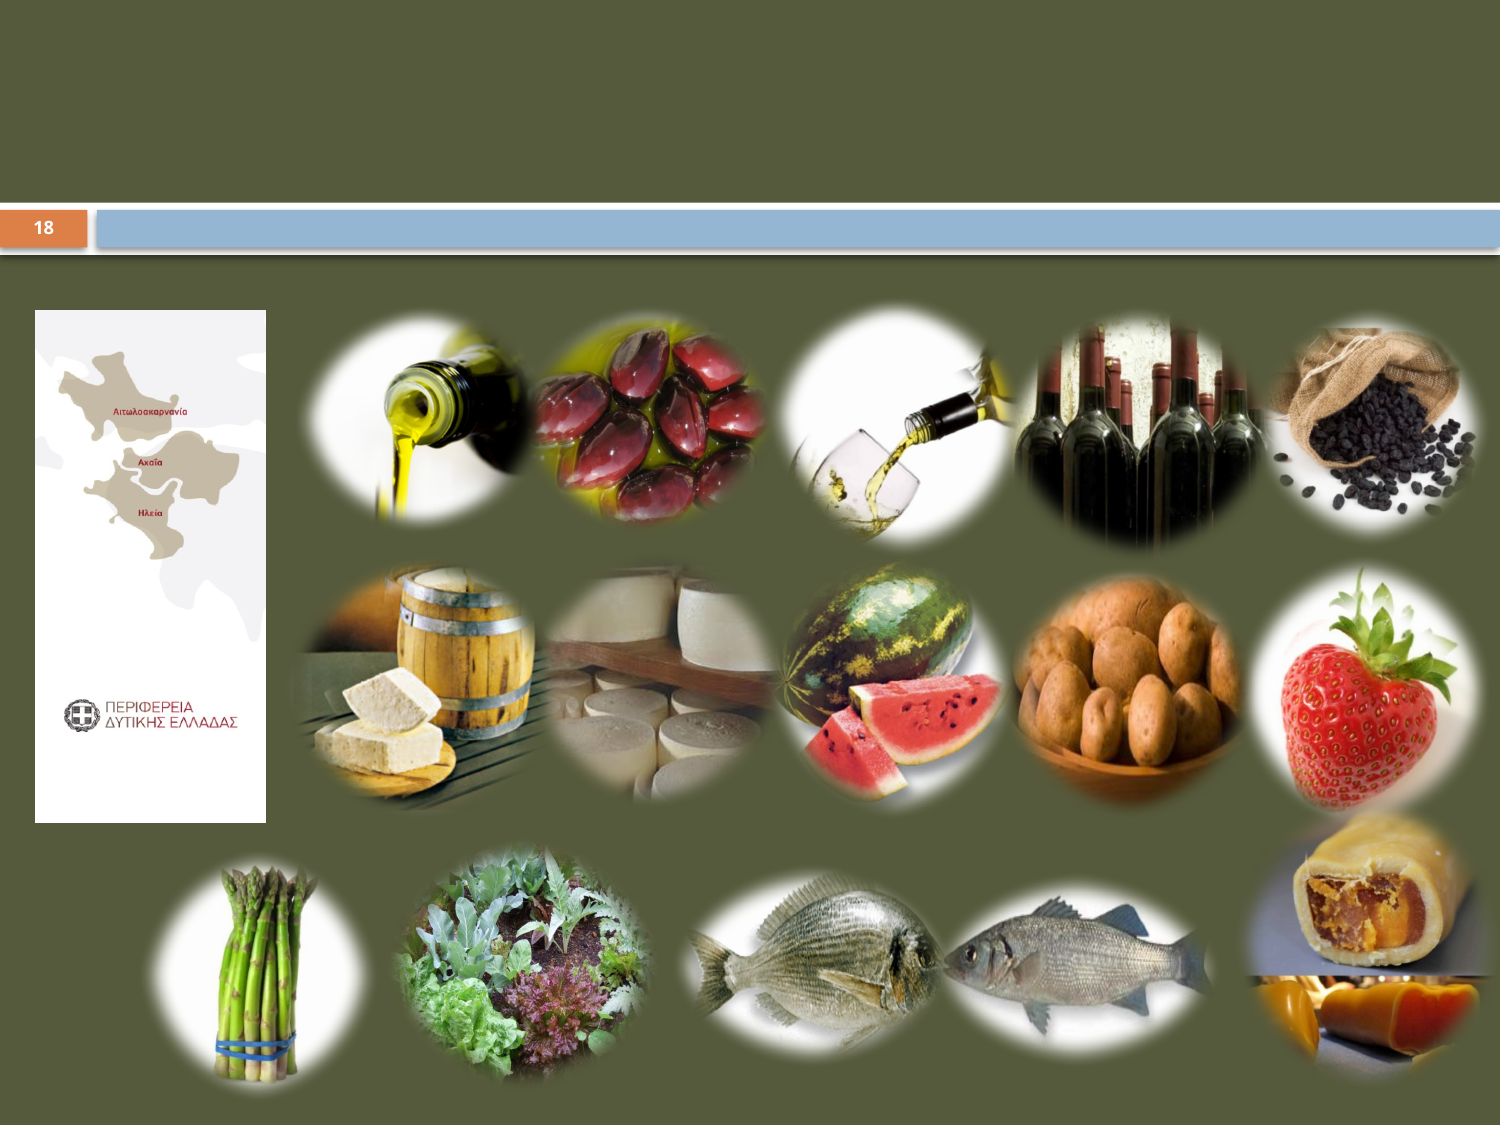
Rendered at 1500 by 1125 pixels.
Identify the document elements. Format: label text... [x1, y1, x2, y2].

picture [135, 845, 382, 1107]
picture [383, 833, 664, 1095]
slide_number 18 [0, 208, 88, 249]
picture [281, 292, 1500, 1095]
picture [666, 860, 1226, 1071]
picture [34, 310, 266, 823]
